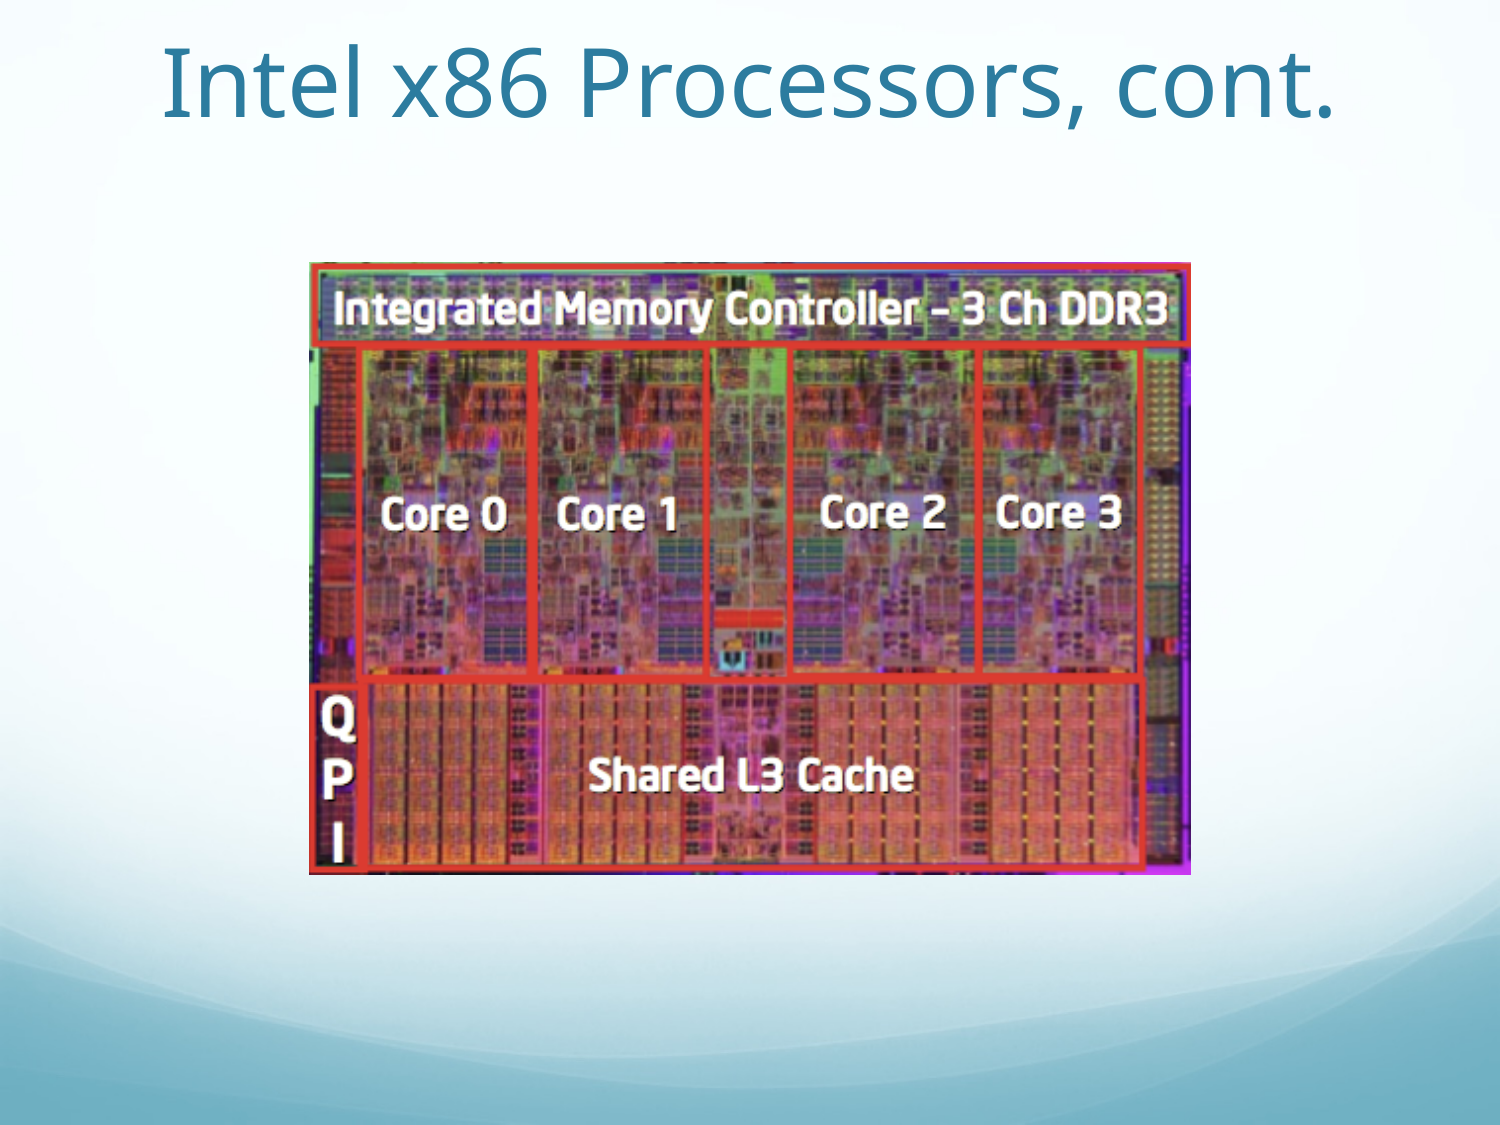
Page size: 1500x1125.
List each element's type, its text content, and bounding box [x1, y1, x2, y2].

picture [0, 0, 1500, 1125]
title Intel x86 Processors, cont. [75, 50, 1425, 144]
